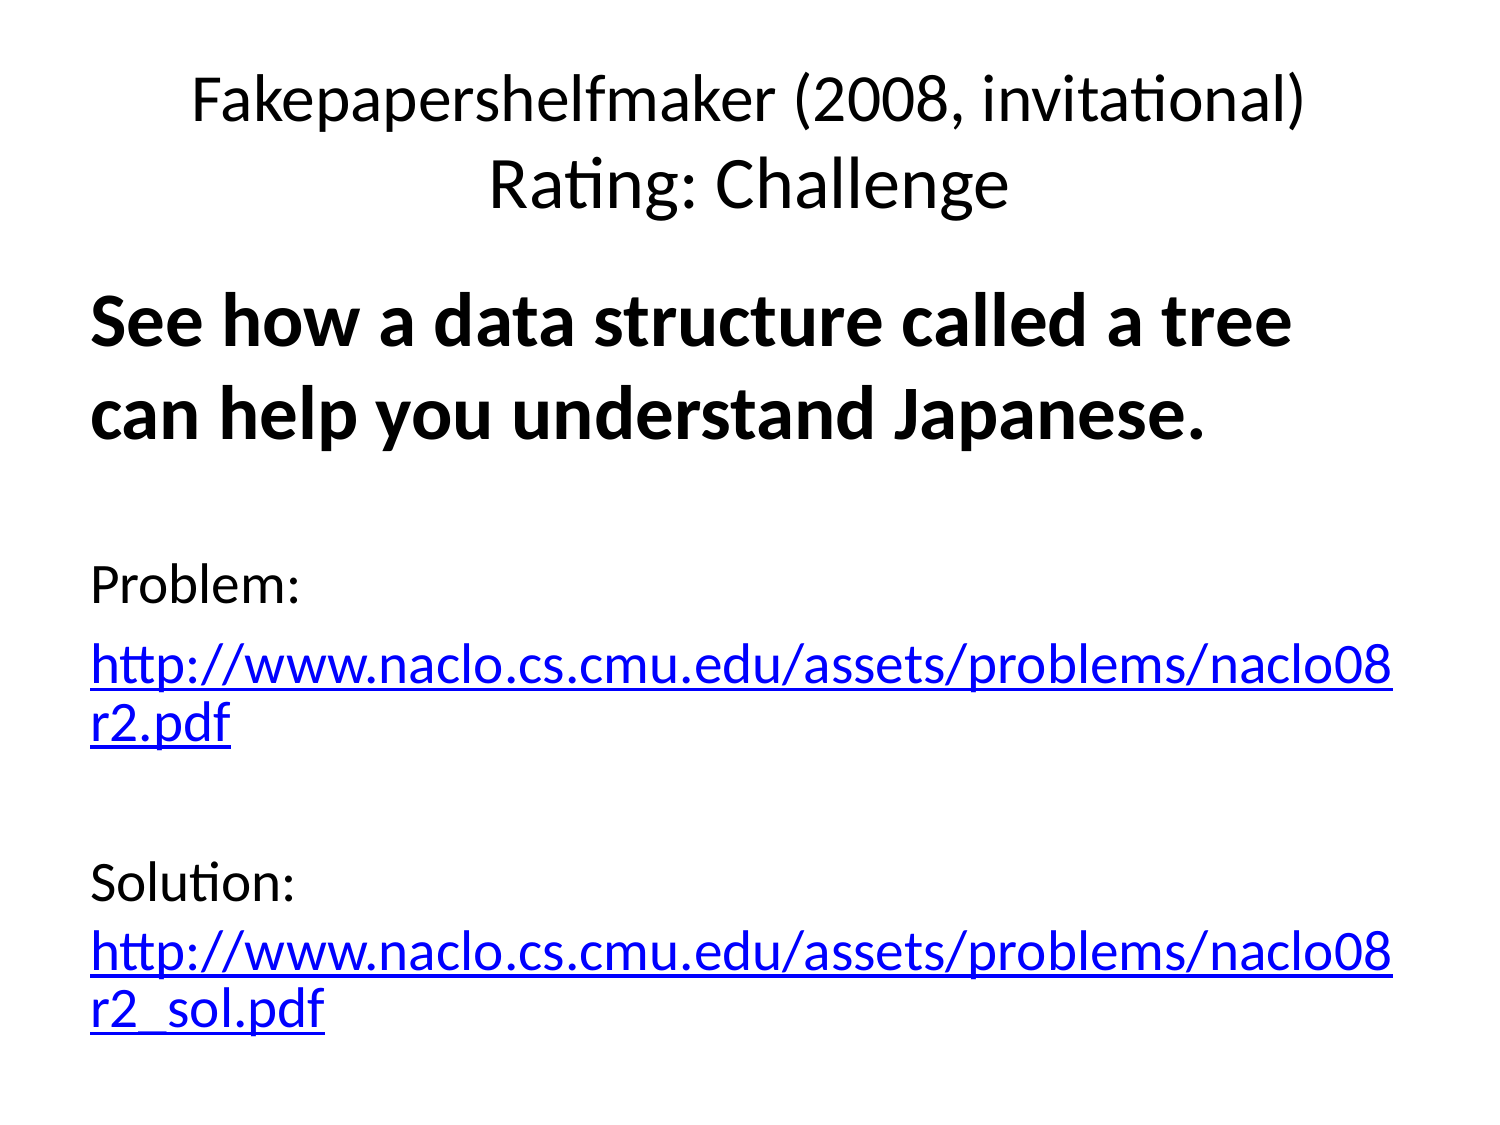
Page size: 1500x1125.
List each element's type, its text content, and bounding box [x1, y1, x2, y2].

list See how a data structure called a tree can help you understand Japanese. Problem: http://www.naclo.cs.cmu.edu/assets/problems/naclo08r2.pdf Solution: http://www.naclo.cs.cmu.edu/assets/problems/naclo08r2_sol.pdf [75, 262, 1425, 1005]
title Fakepapershelfmaker (2008, invitational) Rating: Challenge [75, 45, 1425, 233]
